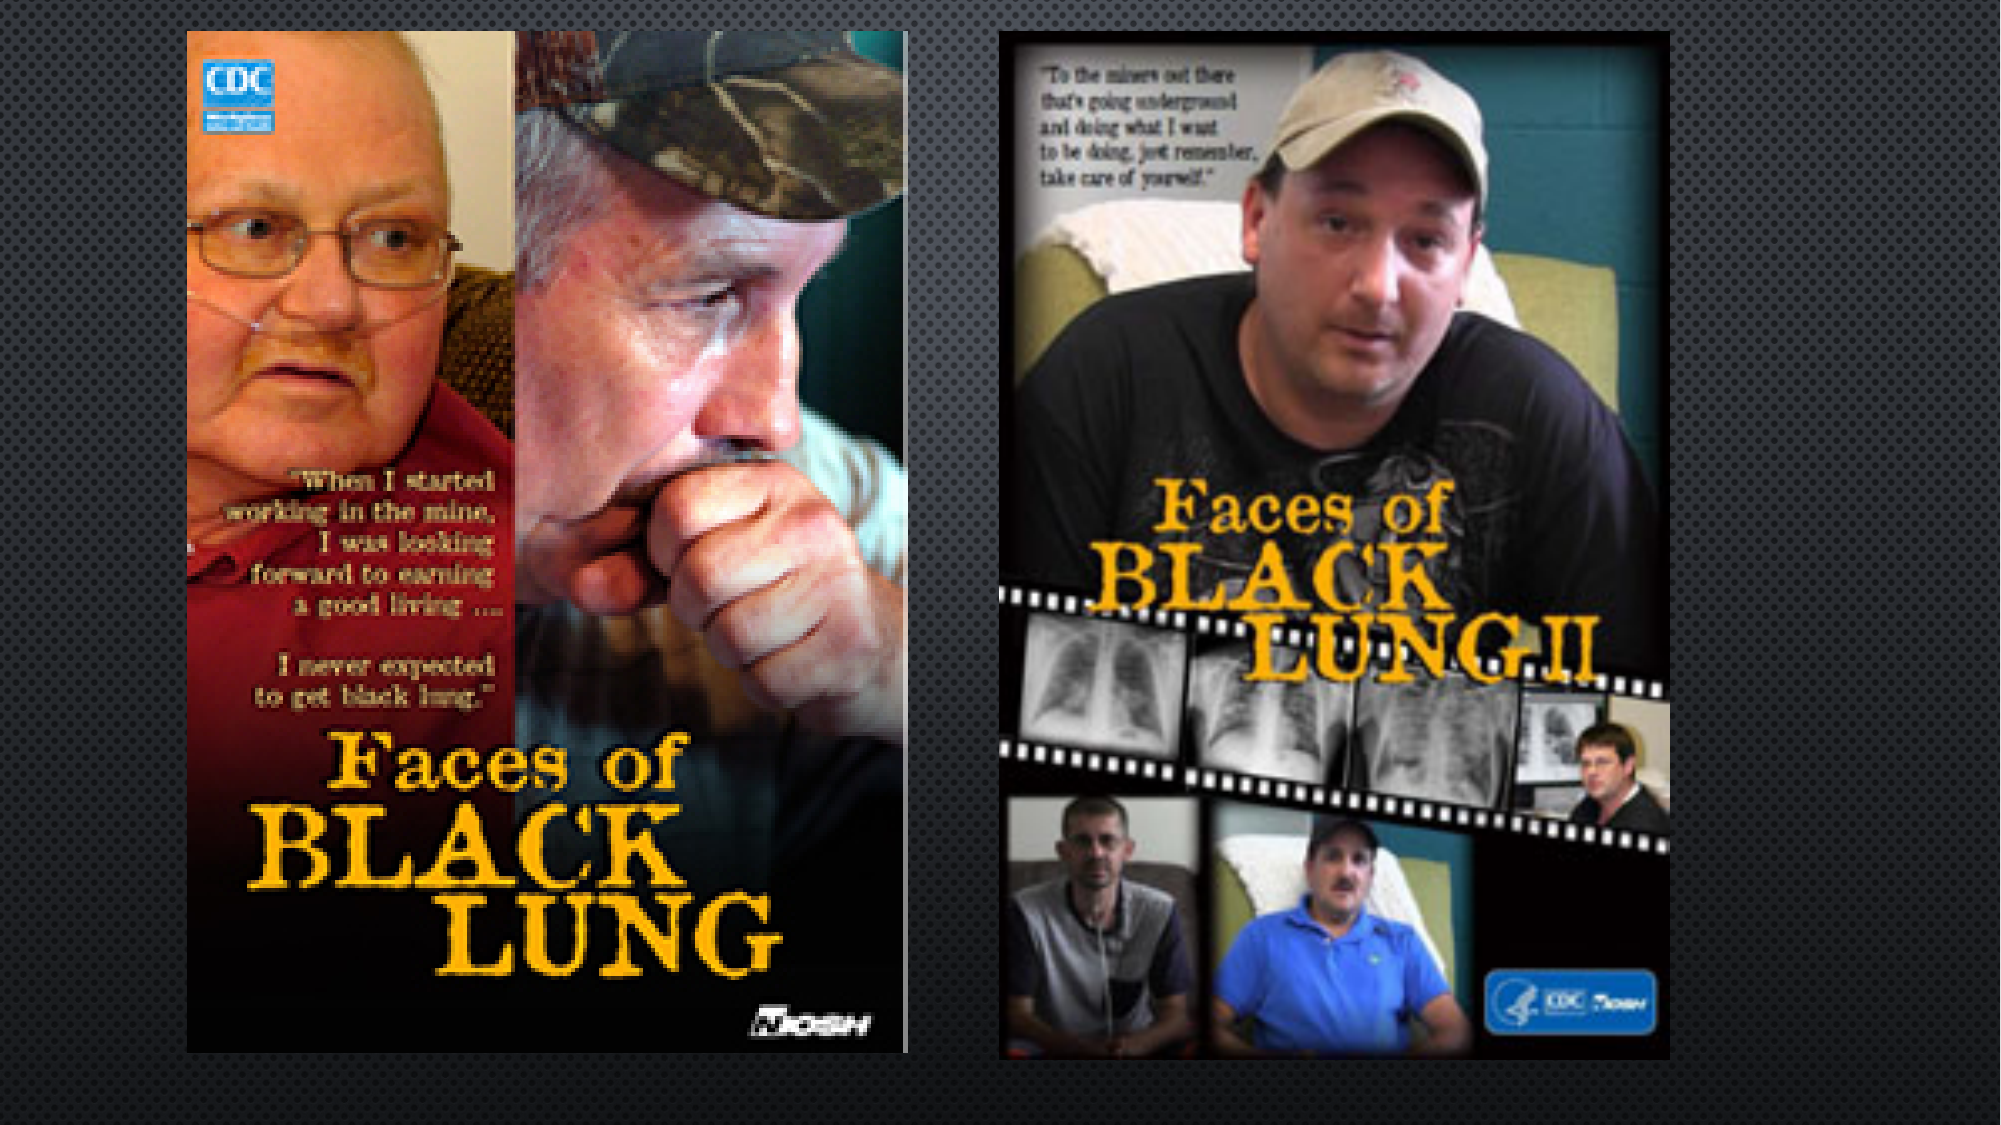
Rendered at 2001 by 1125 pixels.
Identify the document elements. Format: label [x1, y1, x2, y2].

list [999, 31, 1670, 1060]
picture [186, 31, 909, 1053]
